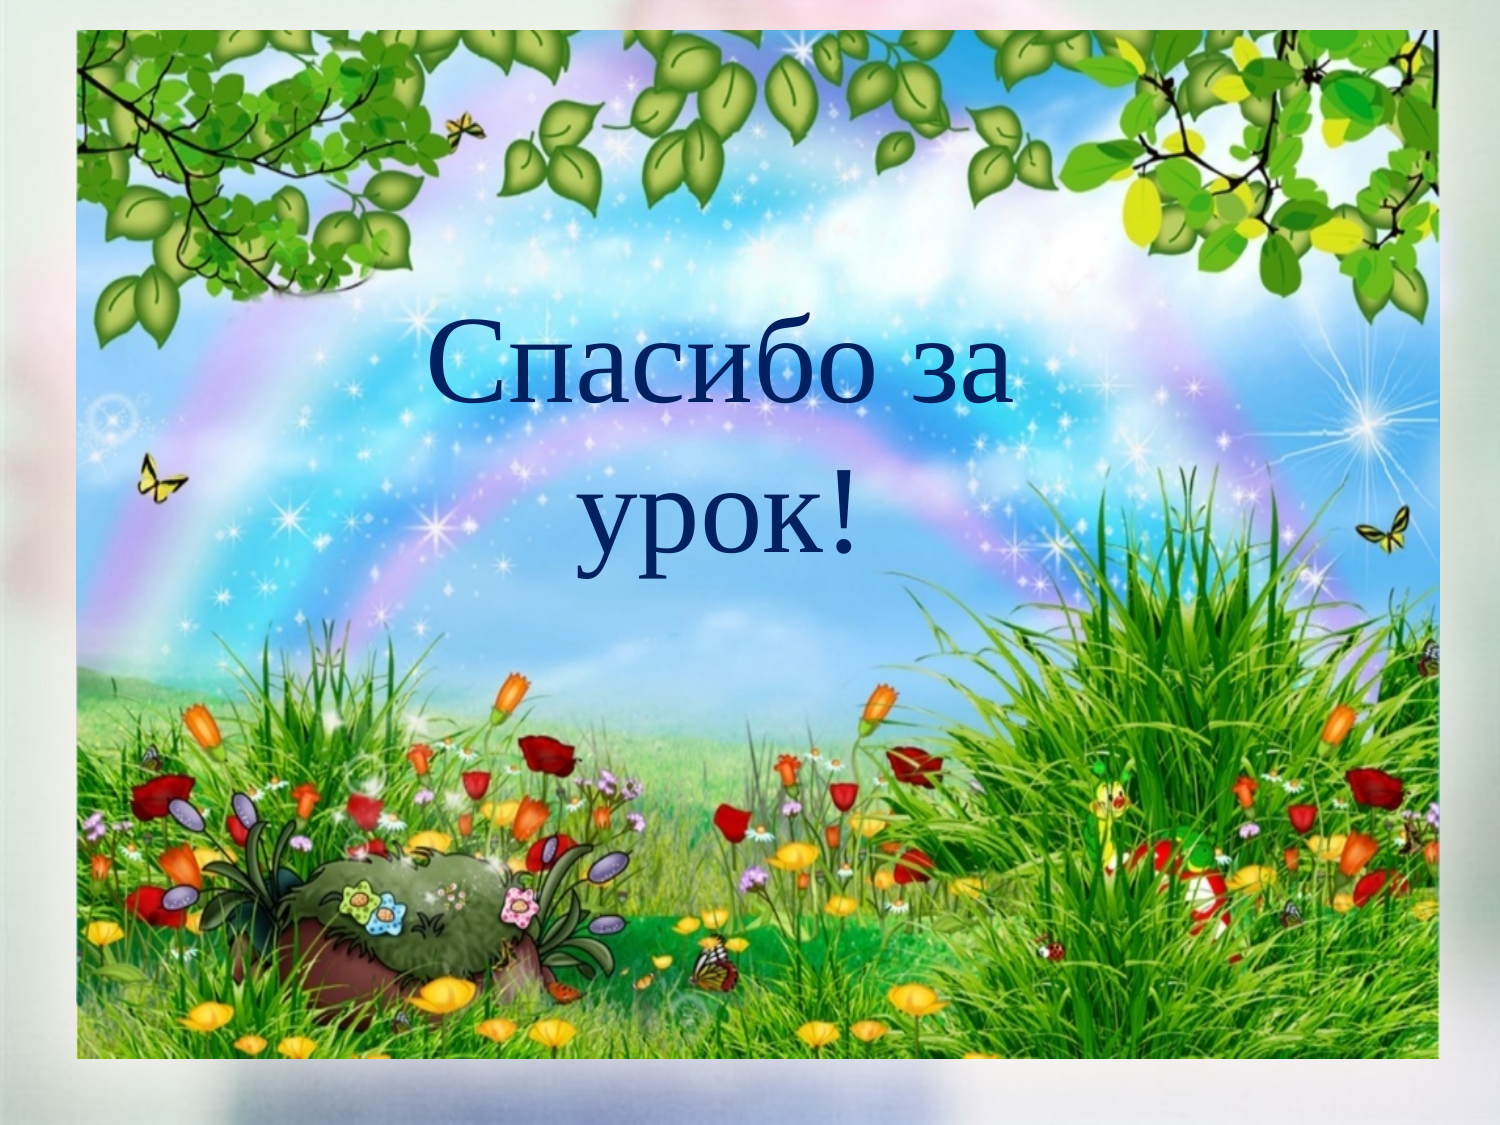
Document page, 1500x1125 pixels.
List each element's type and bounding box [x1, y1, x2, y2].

list [76, 30, 1440, 1059]
picture [0, 0, 1500, 1125]
